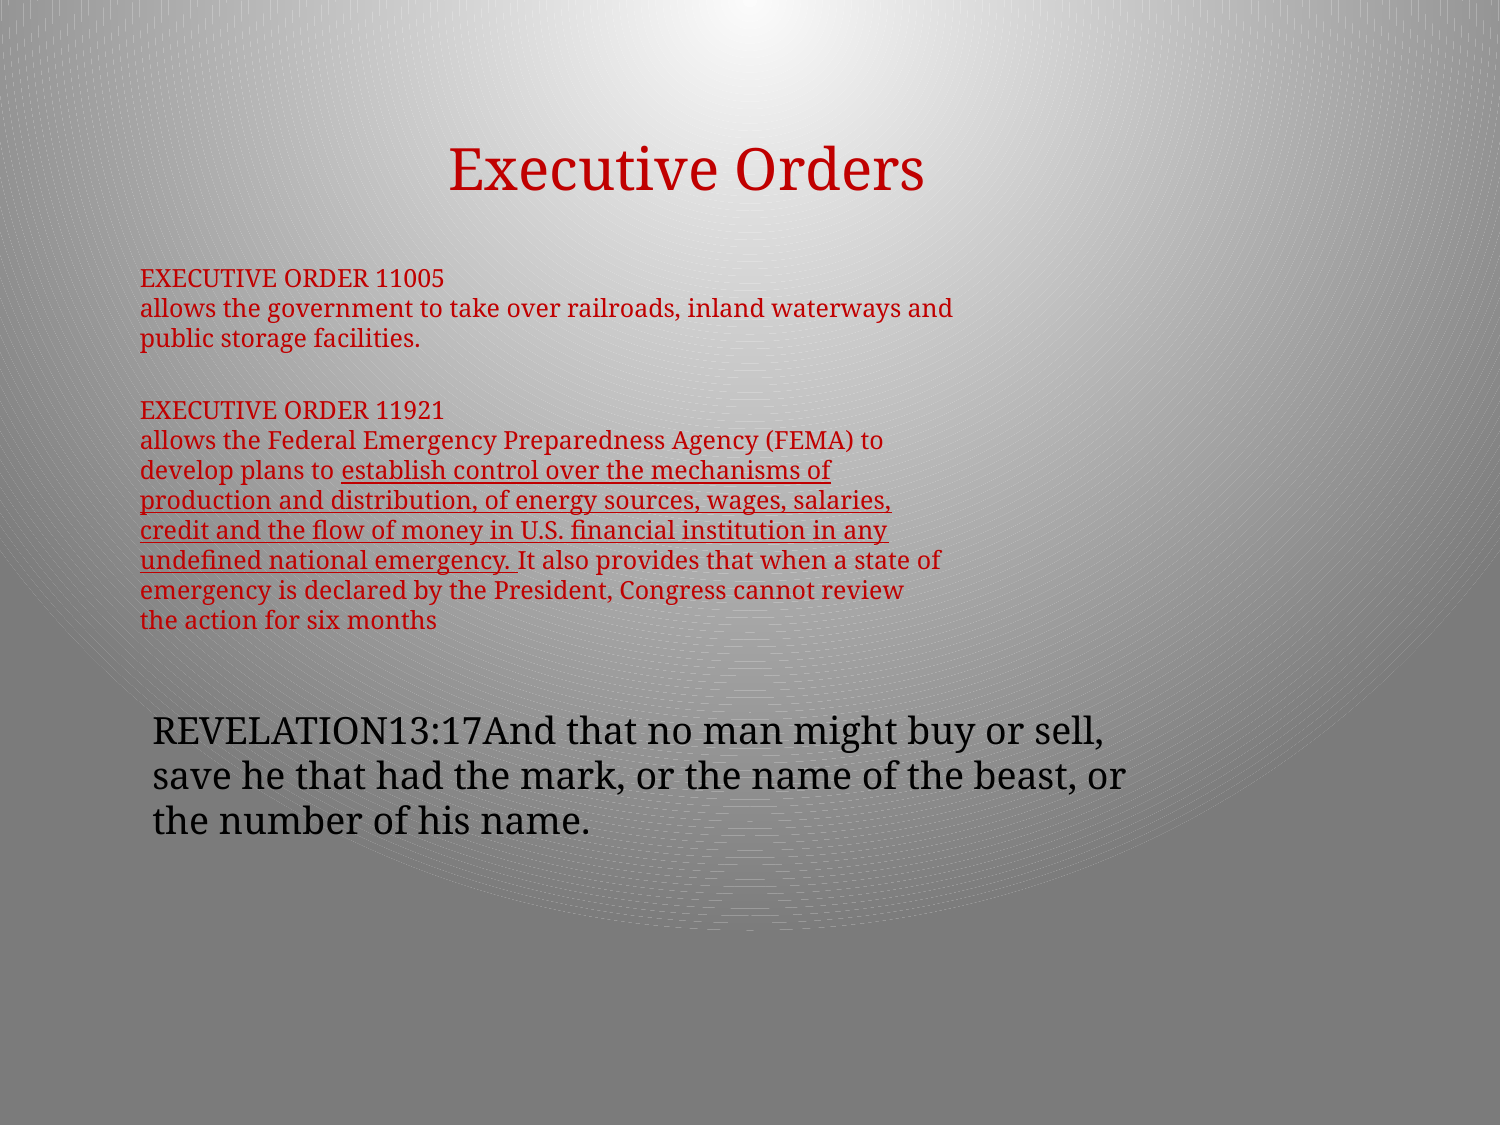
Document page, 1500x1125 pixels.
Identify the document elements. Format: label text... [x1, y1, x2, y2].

text_box EXECUTIVE ORDER 11921 allows the Federal Emergency Preparedness Agency (FEMA) to develop plans to establish control over the mechanisms of production and distribution, of energy sources, wages, salaries, credit and the flow of money in U.S. financial institution in any undefined national emergency. It also provides that when a state of emergency is declared by the President, Congress cannot review the action for six months [124, 387, 963, 642]
text_box Executive Orders [349, 125, 1025, 210]
text_box EXECUTIVE ORDER 11005 allows the government to take over railroads, inland waterways and public storage facilities. [125, 224, 1050, 360]
text_box REVELATION13:17And that no man might buy or sell, save he that had the mark, or the name of the beast, or the number of his name. [137, 699, 1163, 850]
